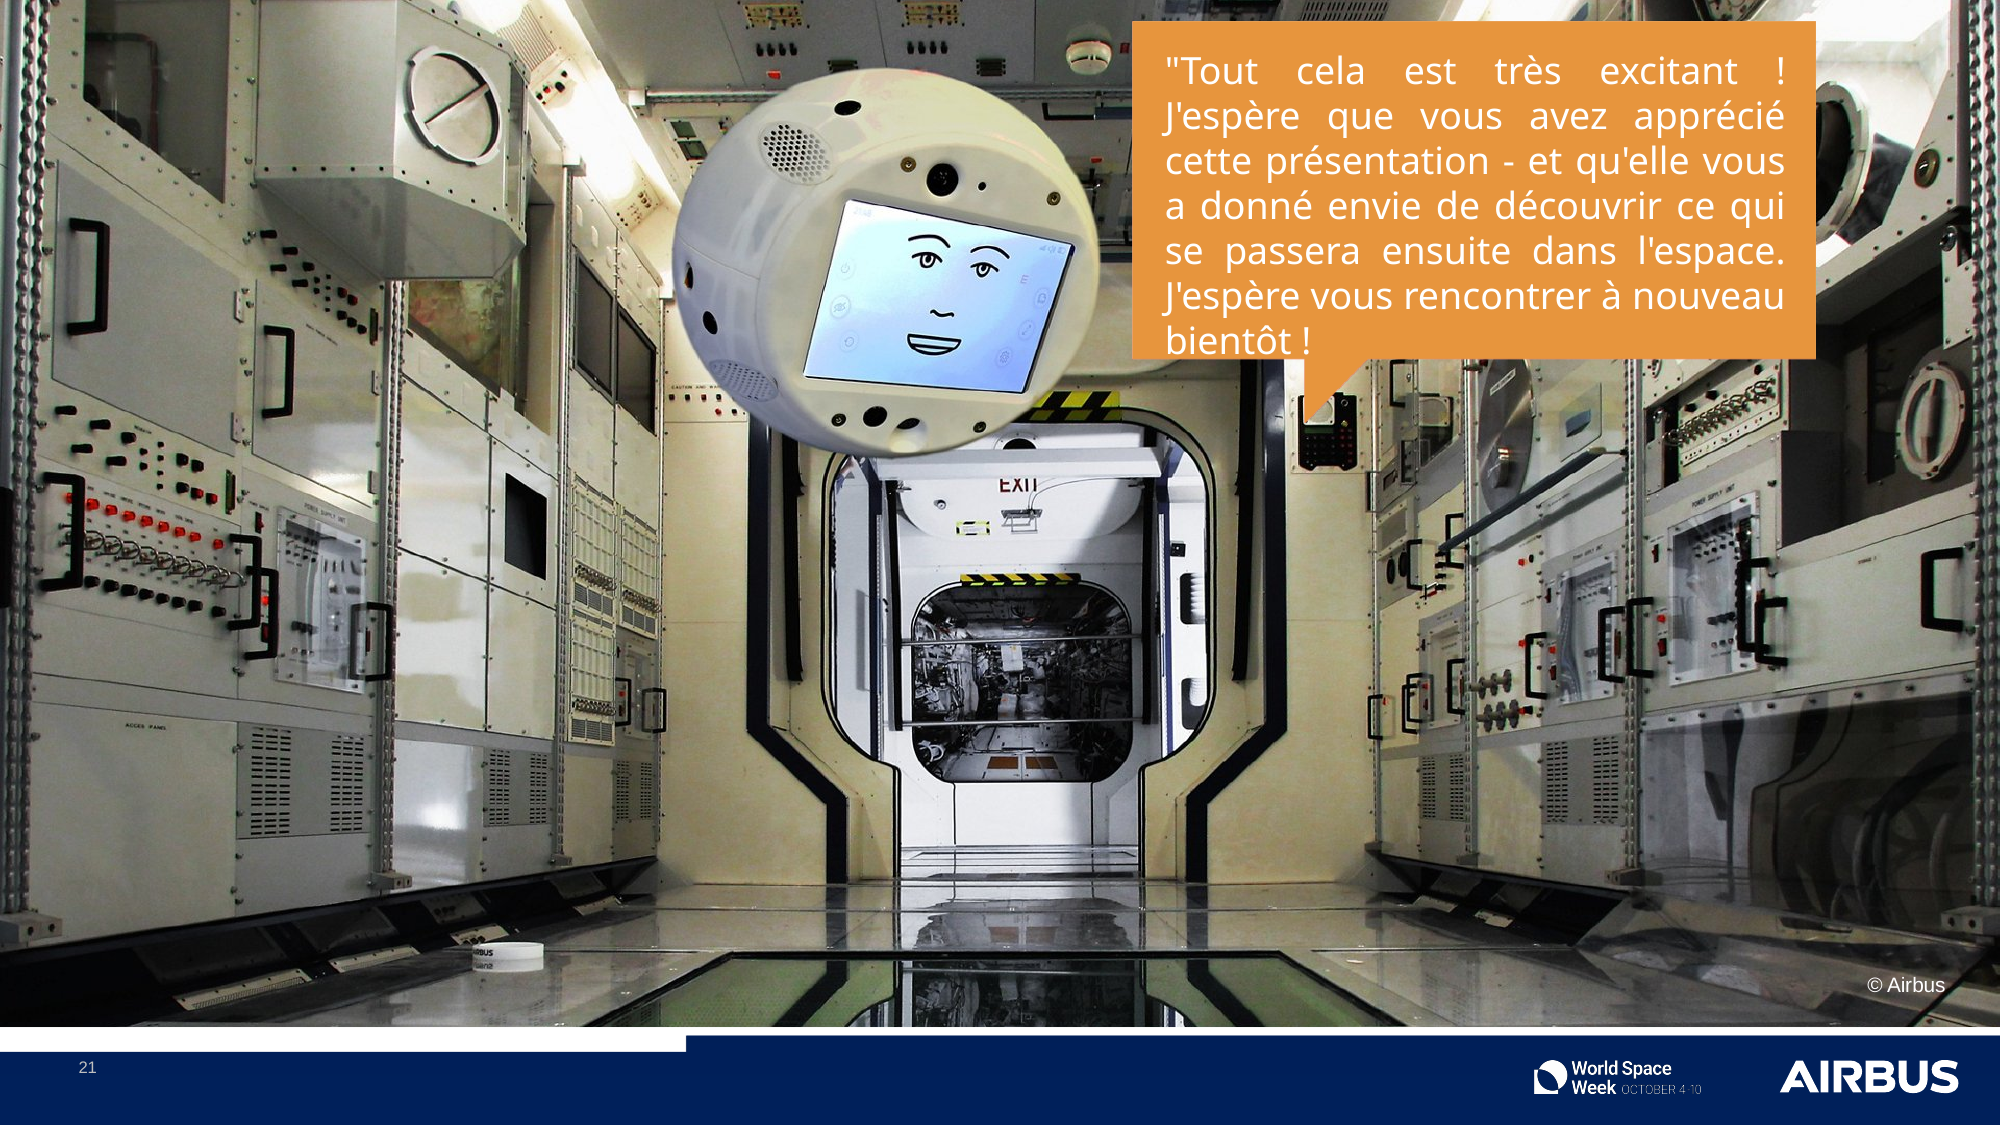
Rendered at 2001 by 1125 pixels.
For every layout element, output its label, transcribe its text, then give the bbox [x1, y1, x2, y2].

picture [1534, 1060, 1701, 1094]
slide_number 21 [78, 1057, 126, 1093]
picture [0, 0, 2000, 1052]
